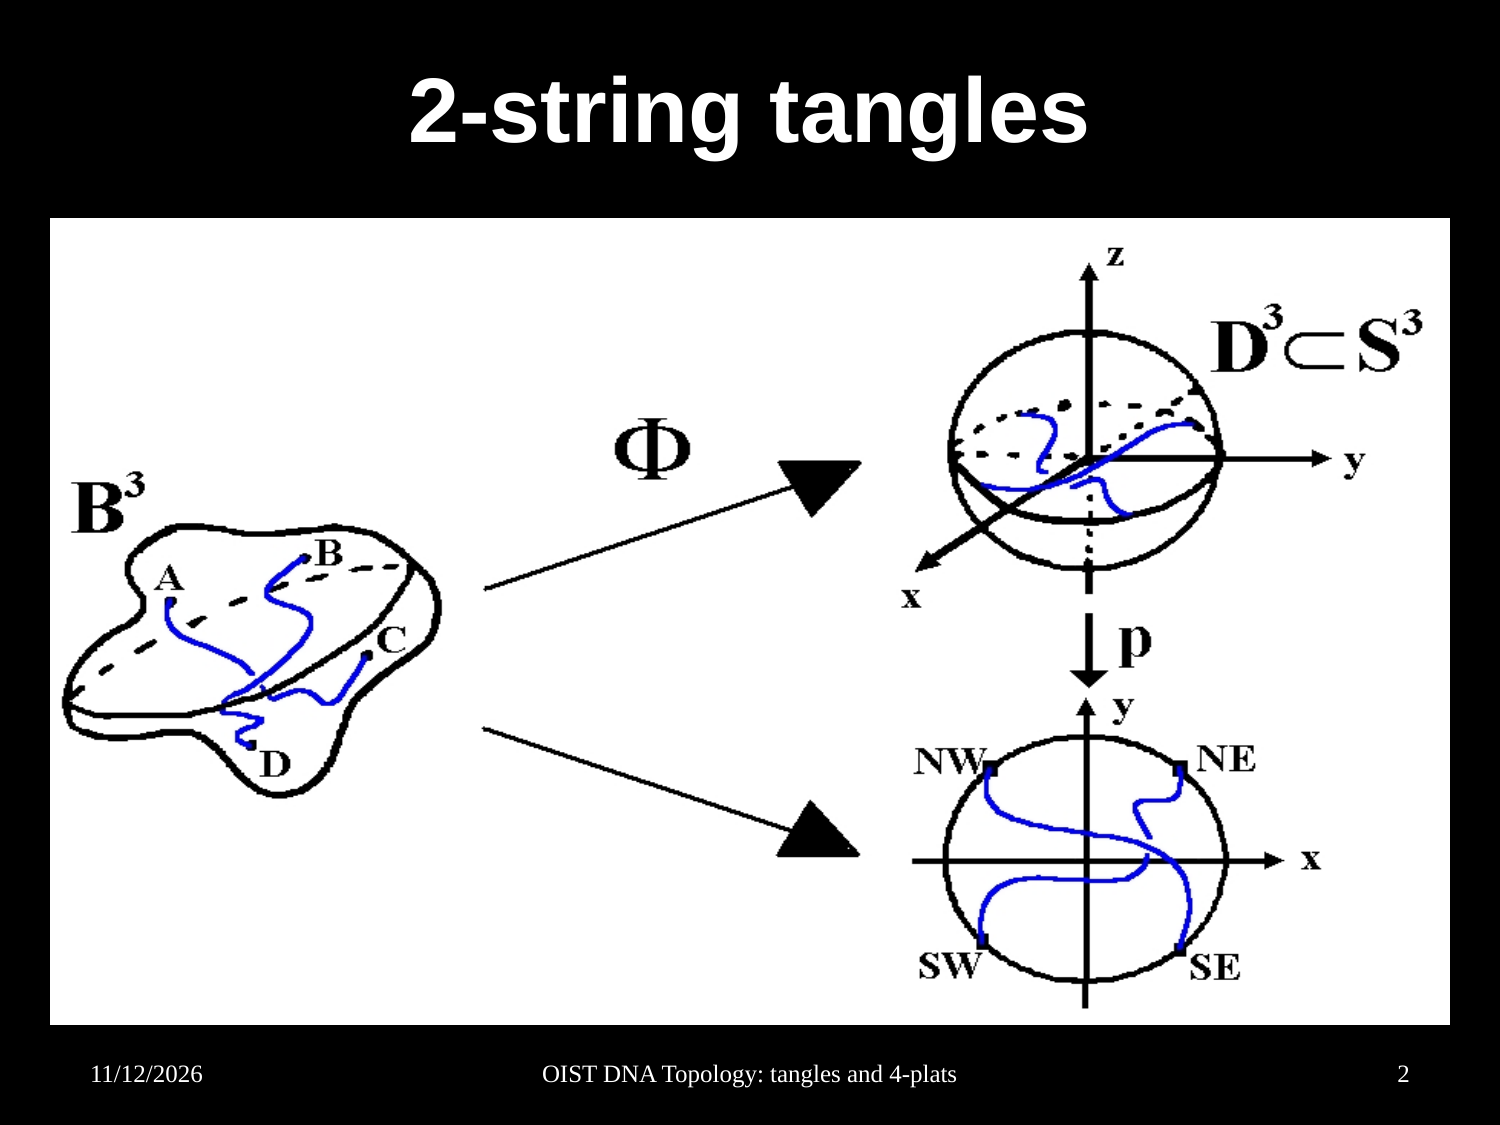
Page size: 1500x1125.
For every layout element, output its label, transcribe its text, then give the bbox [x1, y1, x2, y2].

footer OIST DNA Topology: tangles and 4-plats [512, 1042, 988, 1103]
picture [49, 217, 1451, 1026]
slide_number 2 [1074, 1042, 1425, 1103]
title 2-string tangles [112, 12, 1388, 200]
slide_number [75, 1042, 425, 1103]
